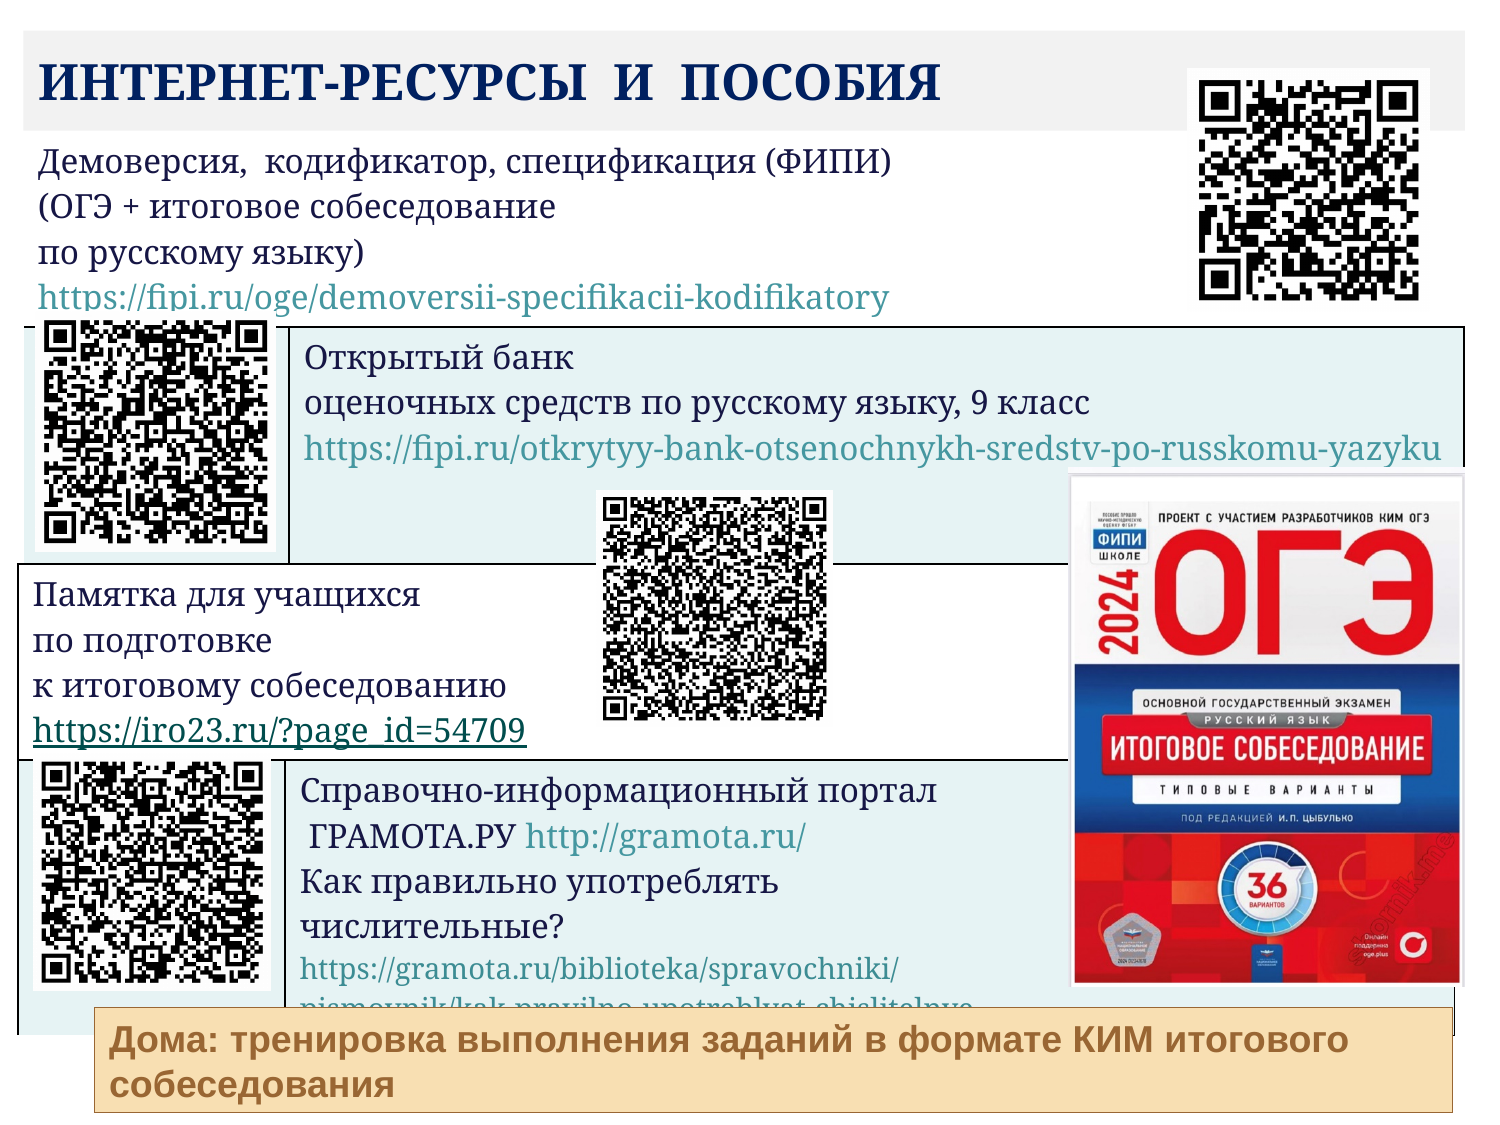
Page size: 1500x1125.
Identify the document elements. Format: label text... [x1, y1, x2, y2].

table_cell Открытый банк оценочных средств по русскому языку, 9 класс https://fipi.ru/otkrytyy-bank-otsenochnykh-sredstv-po-russkomu-yazyku [290, 328, 1463, 563]
table_header Демоверсия, кодификатор, спецификация (ФИПИ) (ОГЭ + итоговое собеседование по русскому языку) https://fipi.ru/oge/demoversii-specifikacii-kodifikatory [23, 131, 1127, 326]
table_header [1127, 131, 1464, 326]
picture [35, 310, 276, 552]
table_cell [24, 328, 288, 563]
title ИНТЕРНЕТ-РЕСУРСЫ и пособия [23, 30, 1466, 131]
picture [1068, 467, 1465, 987]
picture [596, 490, 833, 728]
table_cell Справочно-информационный портал ГРАМОТА.РУ http://gramota.ru/ Как правильно употреблять числительные? https://gramota.ru/biblioteka/spravochniki/ pismovnik/kak-pravilno-upotreblyat-chislitelnye [286, 761, 1454, 1035]
picture [1186, 68, 1430, 312]
picture [33, 753, 271, 991]
table_cell [19, 761, 284, 1035]
table_header Памятка для учащихся по подготовке к итоговому собеседованию https://iro23.ru/?page_id=54709 [19, 565, 1063, 759]
text_box Дома: тренировка выполнения заданий в формате КИМ итогового собеседования [94, 1007, 1453, 1113]
